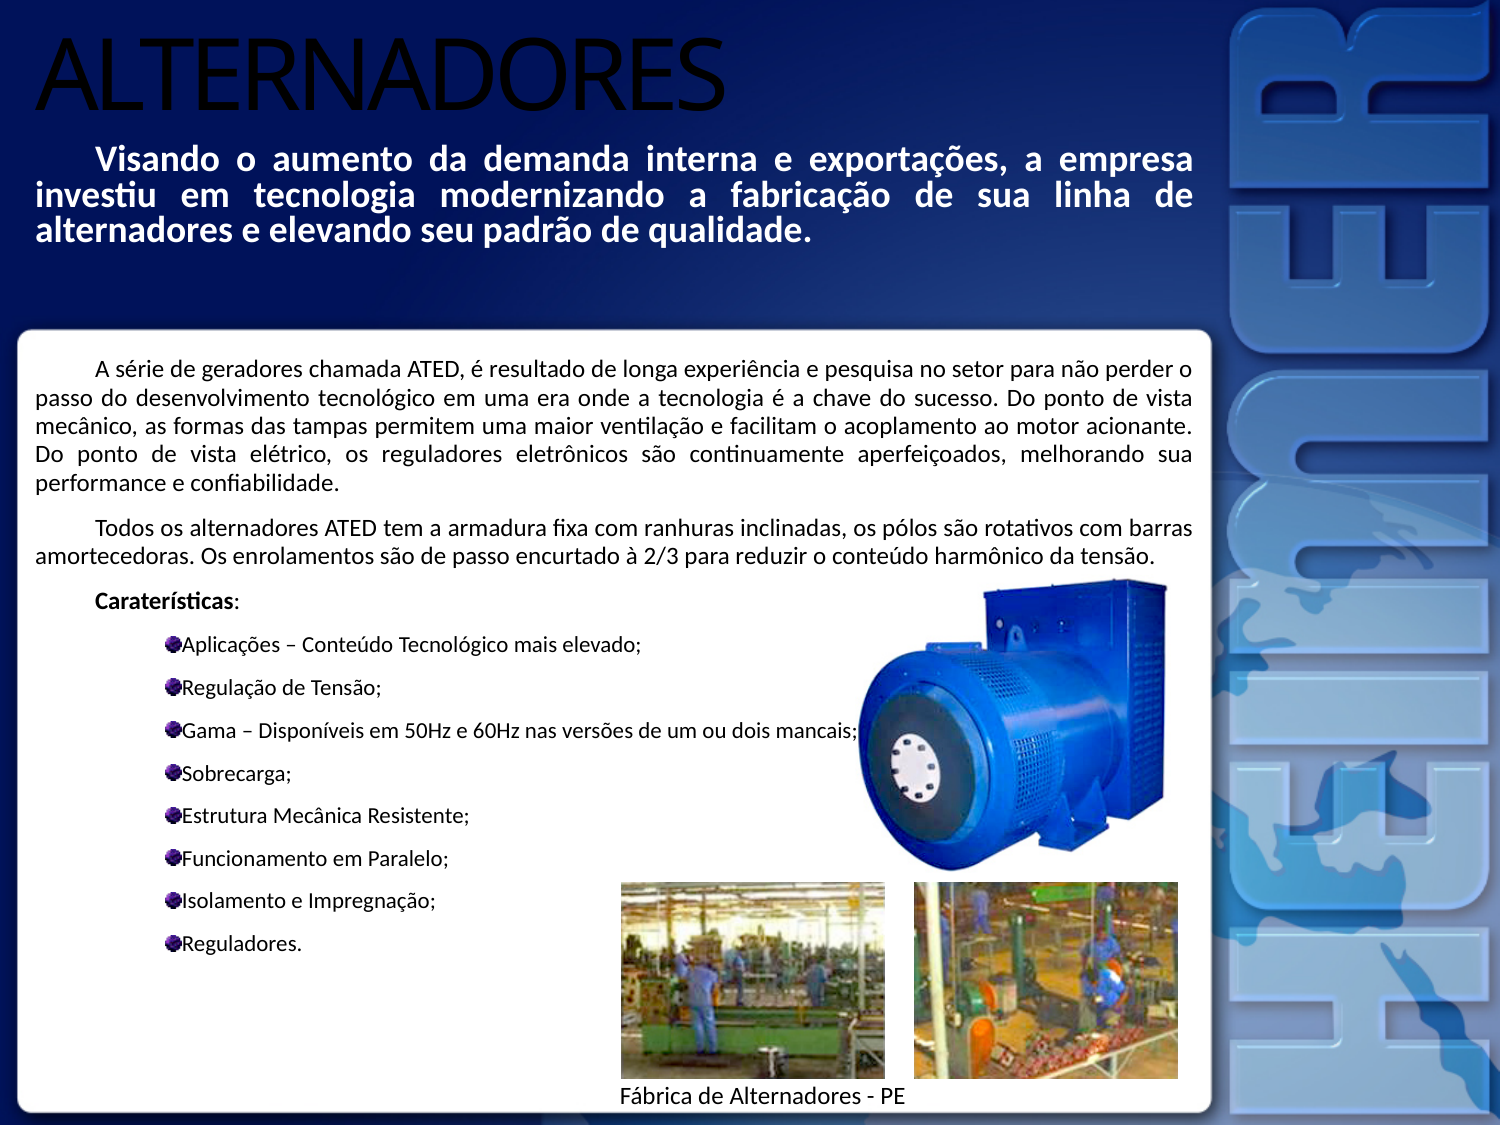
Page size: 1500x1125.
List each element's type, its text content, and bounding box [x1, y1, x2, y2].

list Visando o aumento da demanda interna e exportações, a empresa investiu em tecnologia modernizando a fabricação de sua linha de alternadores e elevando seu padrão de qualidade. [34, 140, 1196, 305]
title Alternadores [34, 34, 1196, 118]
list A série de geradores chamada ATED, é resultado de longa experiência e pesquisa no setor para não perder o passo do desenvolvimento tecnológico em uma era onde a tecnologia é a chave do sucesso. Do ponto de vista mecânico, as formas das tampas permitem uma maior ventilação e facilitam o acoplamento ao motor acionante. Do ponto de vista elétrico, os reguladores eletrônicos são continuamente aperfeiçoados, melhorando sua performance e confiabilidade. Todos os alternadores ATED tem a armadura fixa com ranhuras inclinadas, os pólos são rotativos com barras amortecedoras. Os enrolamentos são de passo encurtado à 2/3 para reduzir o conteúdo harmônico da tensão. Caraterísticas: Aplicações – Conteúdo Tecnológico mais elevado; Regulação de Tensão; Gama – Disponíveis em 50Hz e 60Hz nas versões de um ou dois mancais; Sobrecarga; Estrutura Mecânica Resistente; Funcionamento em Paralelo; Isolamento e Impregnação; Reguladores. [34, 351, 1196, 1091]
text_box Fábrica de Alternadores - PE [604, 1074, 945, 1118]
picture [0, 0, 1500, 1125]
